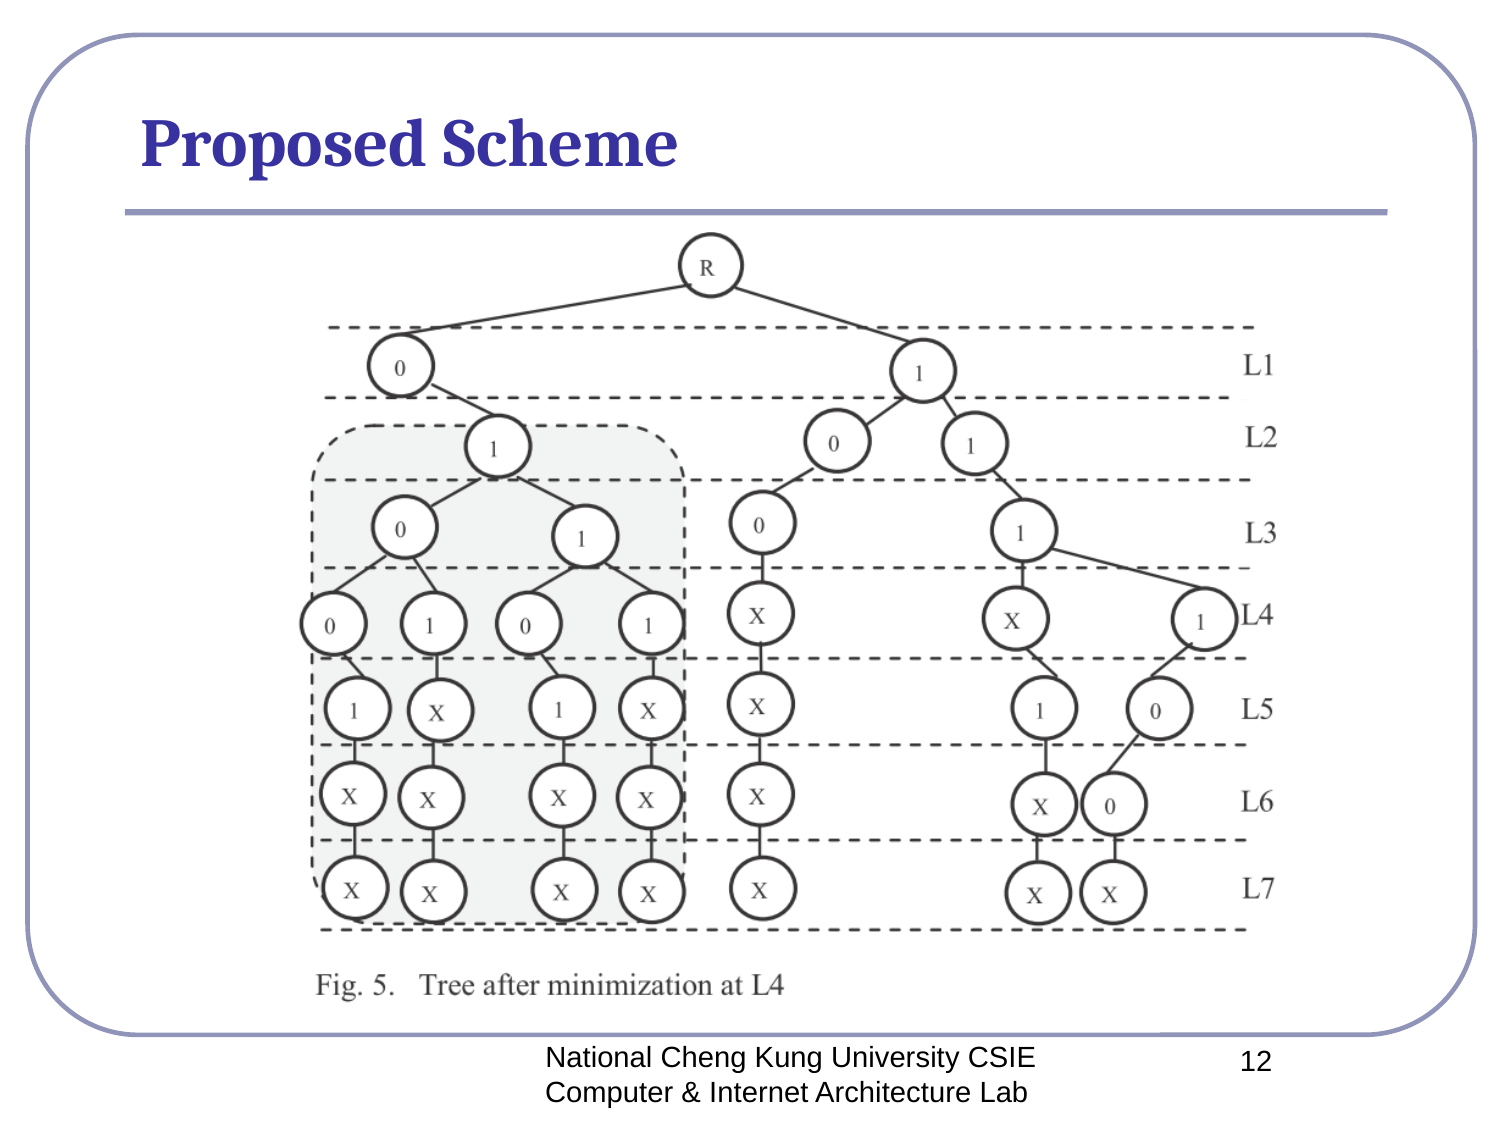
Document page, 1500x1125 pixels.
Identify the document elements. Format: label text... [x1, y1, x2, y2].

slide_number 12 [1124, 1034, 1388, 1111]
footer National Cheng Kung University CSIE Computer & Internet Architecture Lab [466, 1030, 1117, 1107]
title Proposed Scheme [125, 90, 1388, 188]
picture [290, 232, 1293, 1006]
